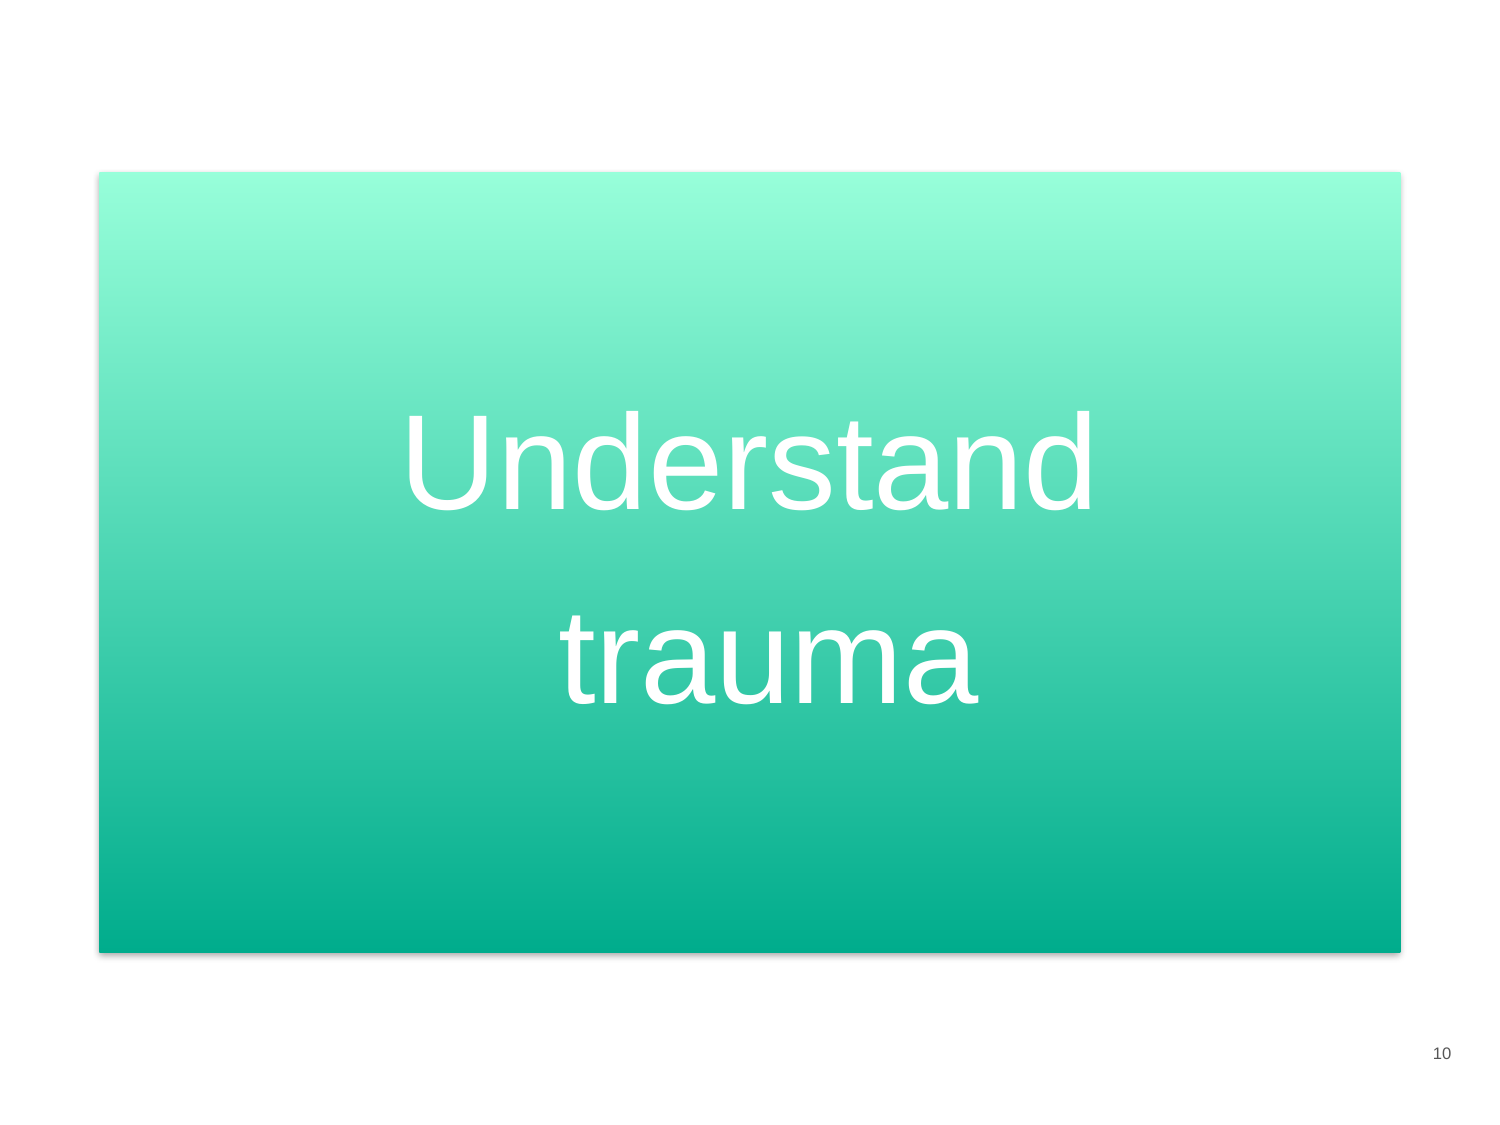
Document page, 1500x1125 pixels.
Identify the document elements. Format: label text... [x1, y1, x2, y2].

slide_number 10 [1360, 1023, 1467, 1084]
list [48, 171, 1452, 954]
